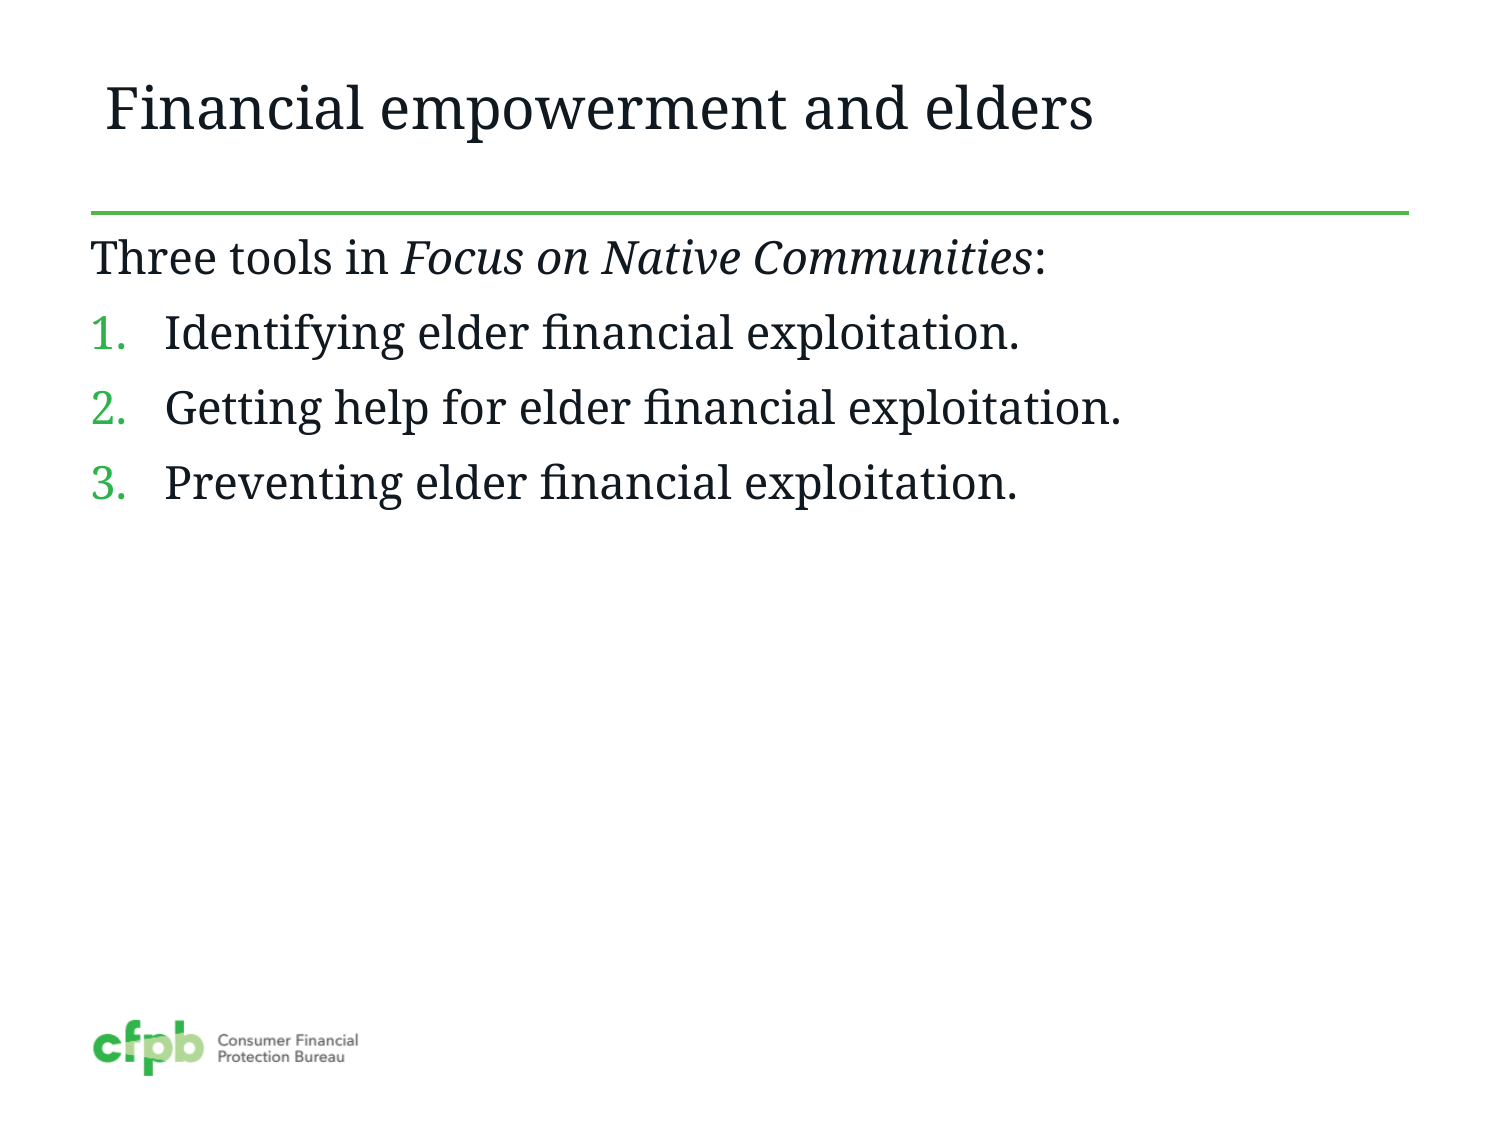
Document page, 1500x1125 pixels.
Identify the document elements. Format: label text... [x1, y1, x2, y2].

title Financial empowerment and elders [90, 45, 1410, 167]
list Three tools in Focus on Native Communities: Identifying elder financial exploitation. Getting help for elder financial exploitation. Preventing elder financial exploitation. [75, 221, 1410, 965]
